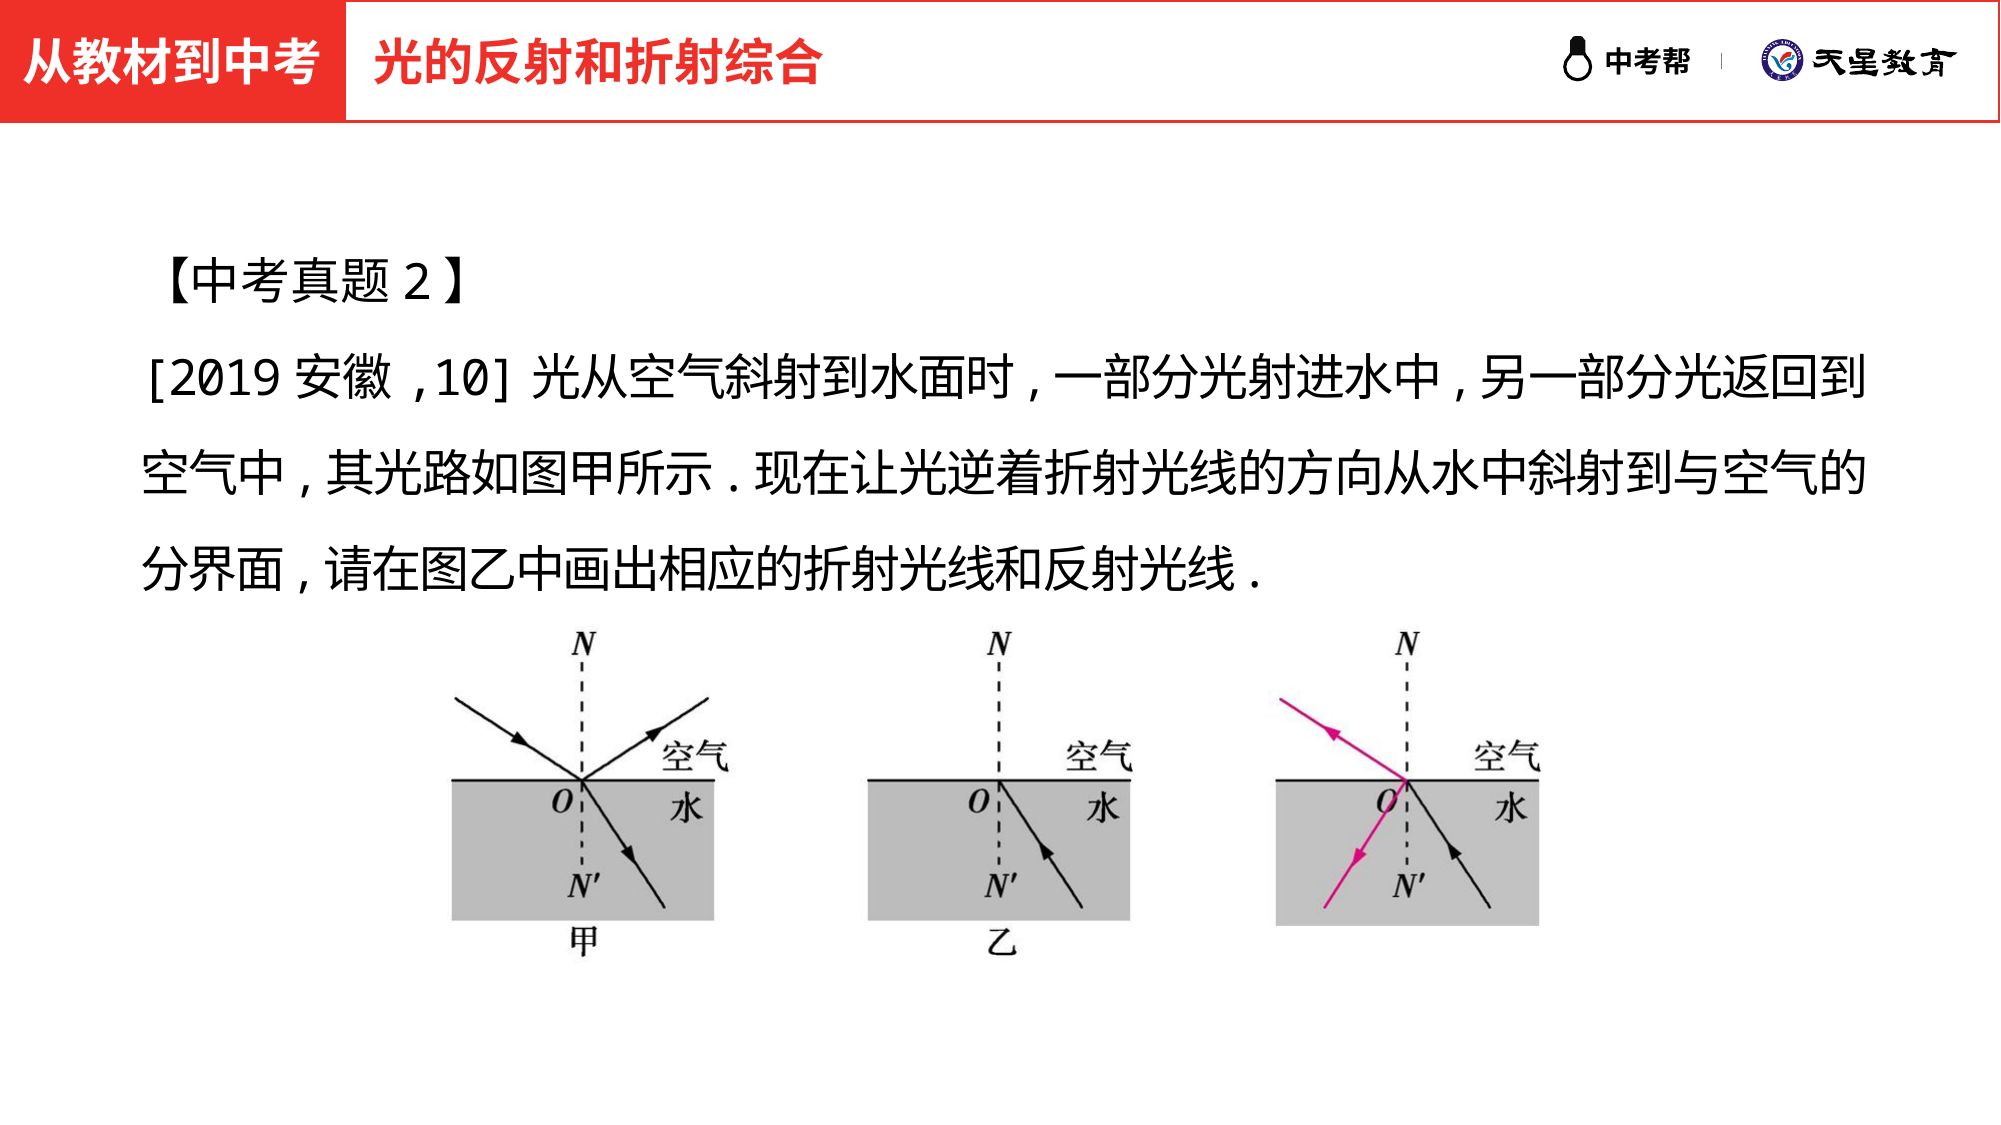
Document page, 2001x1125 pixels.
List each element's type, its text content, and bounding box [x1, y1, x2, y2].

text_box 【中考真题2】 [2019安徽,10]光从空气斜射到水面时,一部分光射进水中,另一部分光返回到空气中,其光路如图甲所示.现在让光逆着折射光线的方向从水中斜射到与空气的分界面,请在图乙中画出相应的折射光线和反射光线. [125, 206, 1881, 605]
picture [446, 626, 740, 965]
text_box 光的反射和折射综合 [343, 0, 2000, 123]
text_box 从教材到中考 [1, 0, 345, 122]
picture [860, 626, 1146, 965]
picture [1252, 626, 1554, 926]
